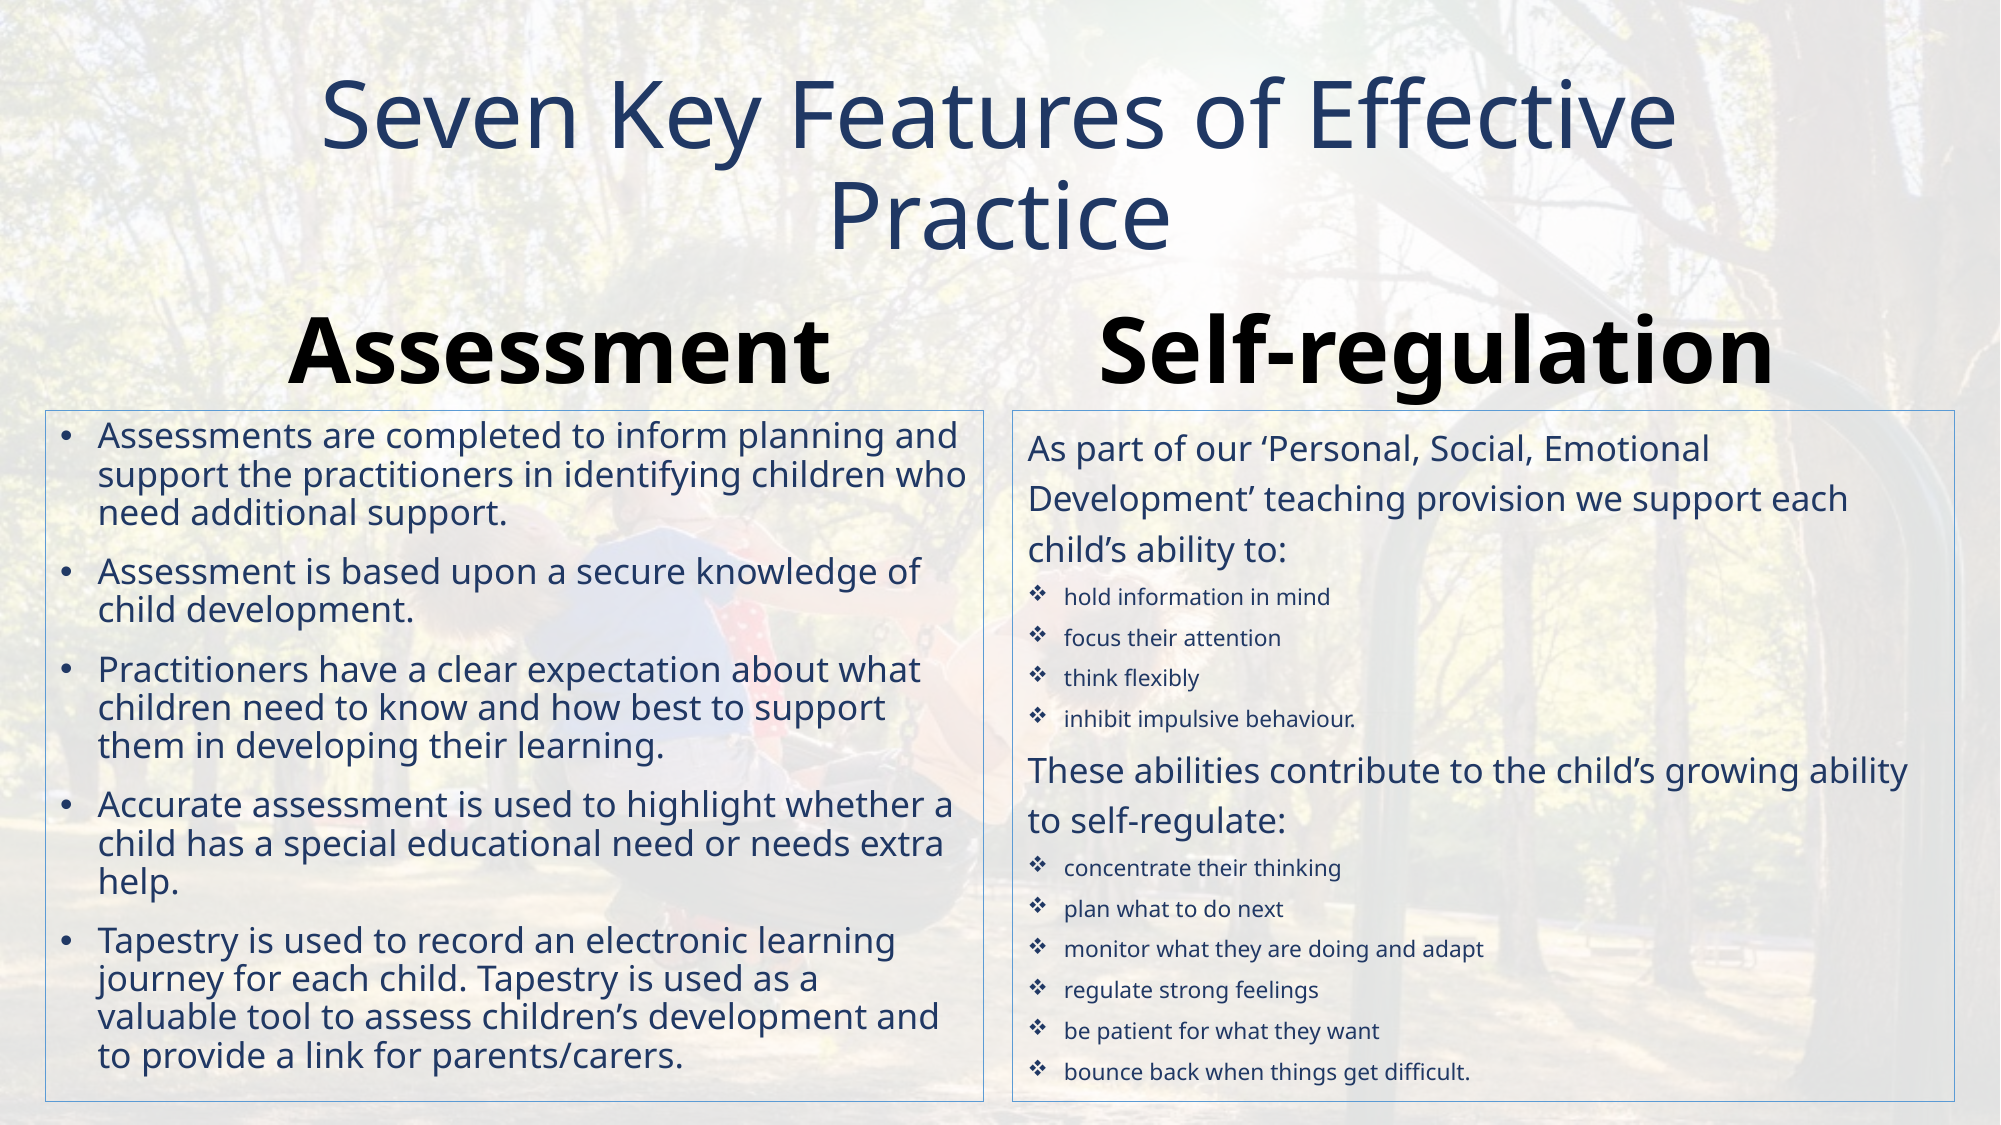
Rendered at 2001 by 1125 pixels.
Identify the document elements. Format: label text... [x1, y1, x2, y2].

list Assessments are completed to inform planning and support the practitioners in identifying children who need additional support. Assessment is based upon a secure knowledge of child development. Practitioners have a clear expectation about what children need to know and how best to support them in developing their learning. Accurate assessment is used to highlight whether a child has a special educational need or needs extra help. Tapestry is used to record an electronic learning journey for each child. Tapestry is used as a valuable tool to assess children’s development and to provide a link for parents/carers. [45, 410, 984, 1102]
list Self-regulation [1012, 275, 1863, 410]
list Assessment [137, 275, 984, 410]
title Seven Key Features of Effective Practice [137, 59, 1863, 278]
list As part of our ‘Personal, Social, Emotional Development’ teaching provision we support each child’s ability to: hold information in mind focus their attention think flexibly inhibit impulsive behaviour. These abilities contribute to the child’s growing ability to self-regulate: concentrate their thinking plan what to do next monitor what they are doing and adapt regulate strong feelings be patient for what they want bounce back when things get difficult. [1012, 410, 1955, 1102]
